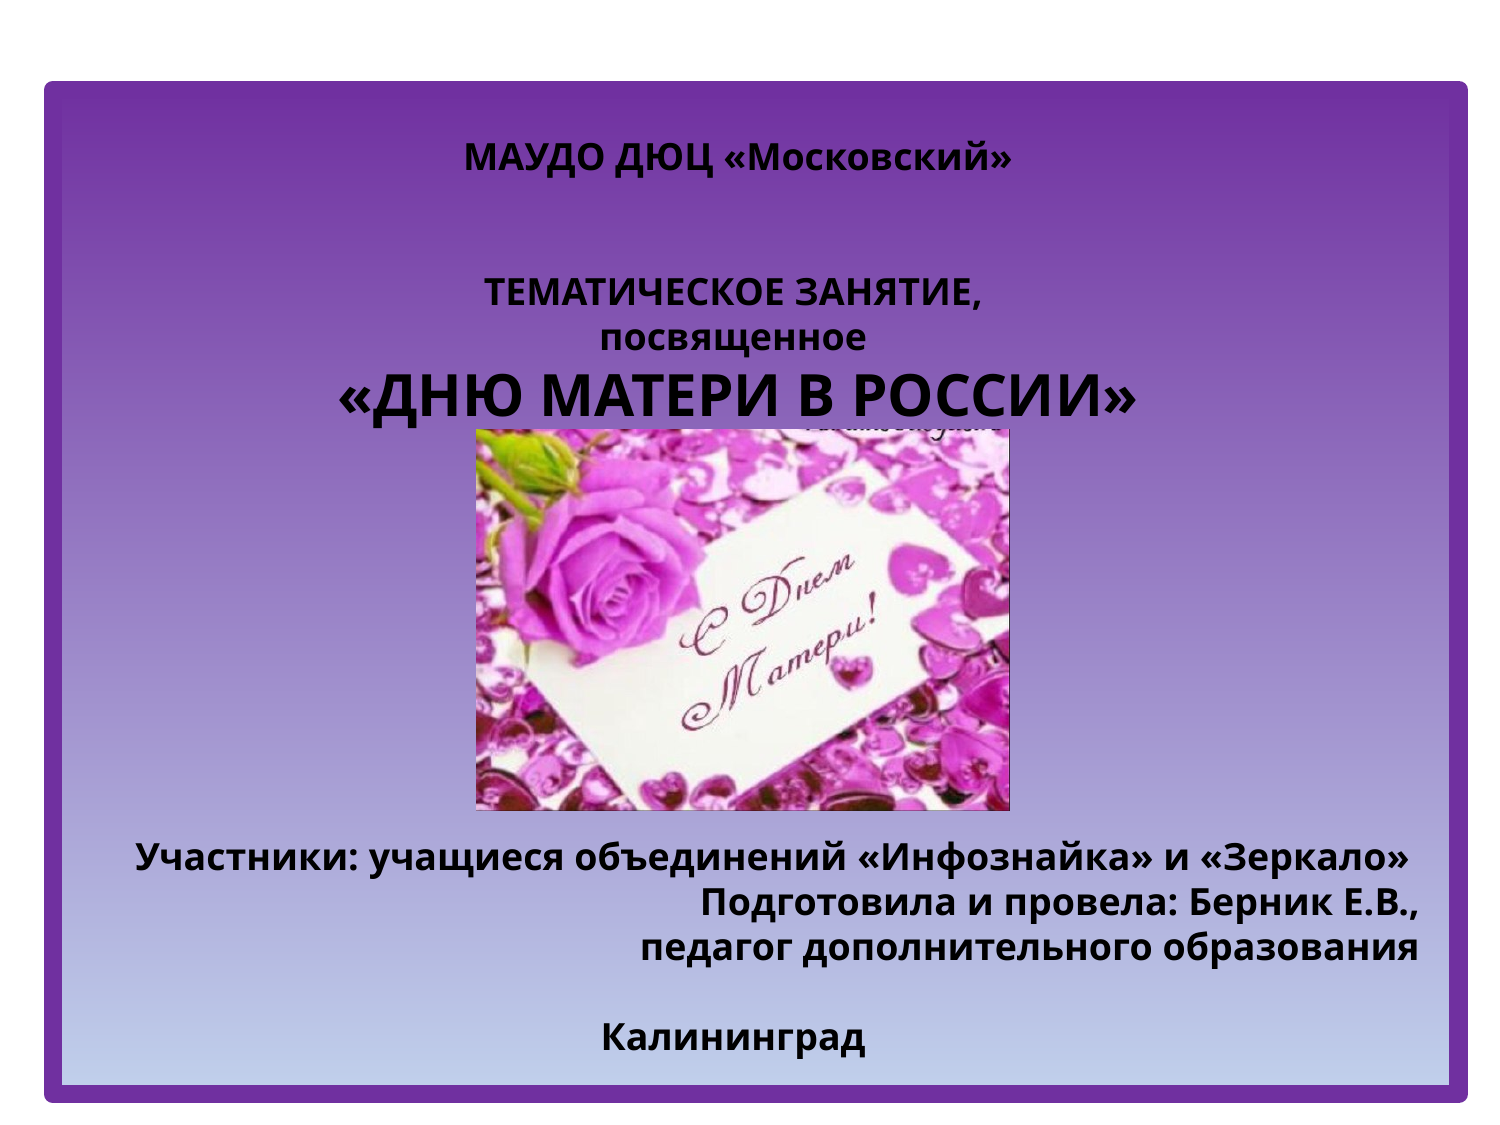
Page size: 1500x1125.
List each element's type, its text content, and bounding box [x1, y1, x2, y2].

text_box [51, 88, 1461, 1096]
text_box МАУДО ДЮЦ «Московский» ТЕМАТИЧЕСКОЕ ЗАНЯТИЕ, посвященное «ДНЮ МАТЕРИ В РОССИИ» Участники: учащиеся объединений «Инфознайка» и «Зеркало» Подготовила и провела: Берник Е.В., педагог дополнительного образования Калининград [41, 125, 1436, 1111]
picture [475, 429, 1011, 811]
